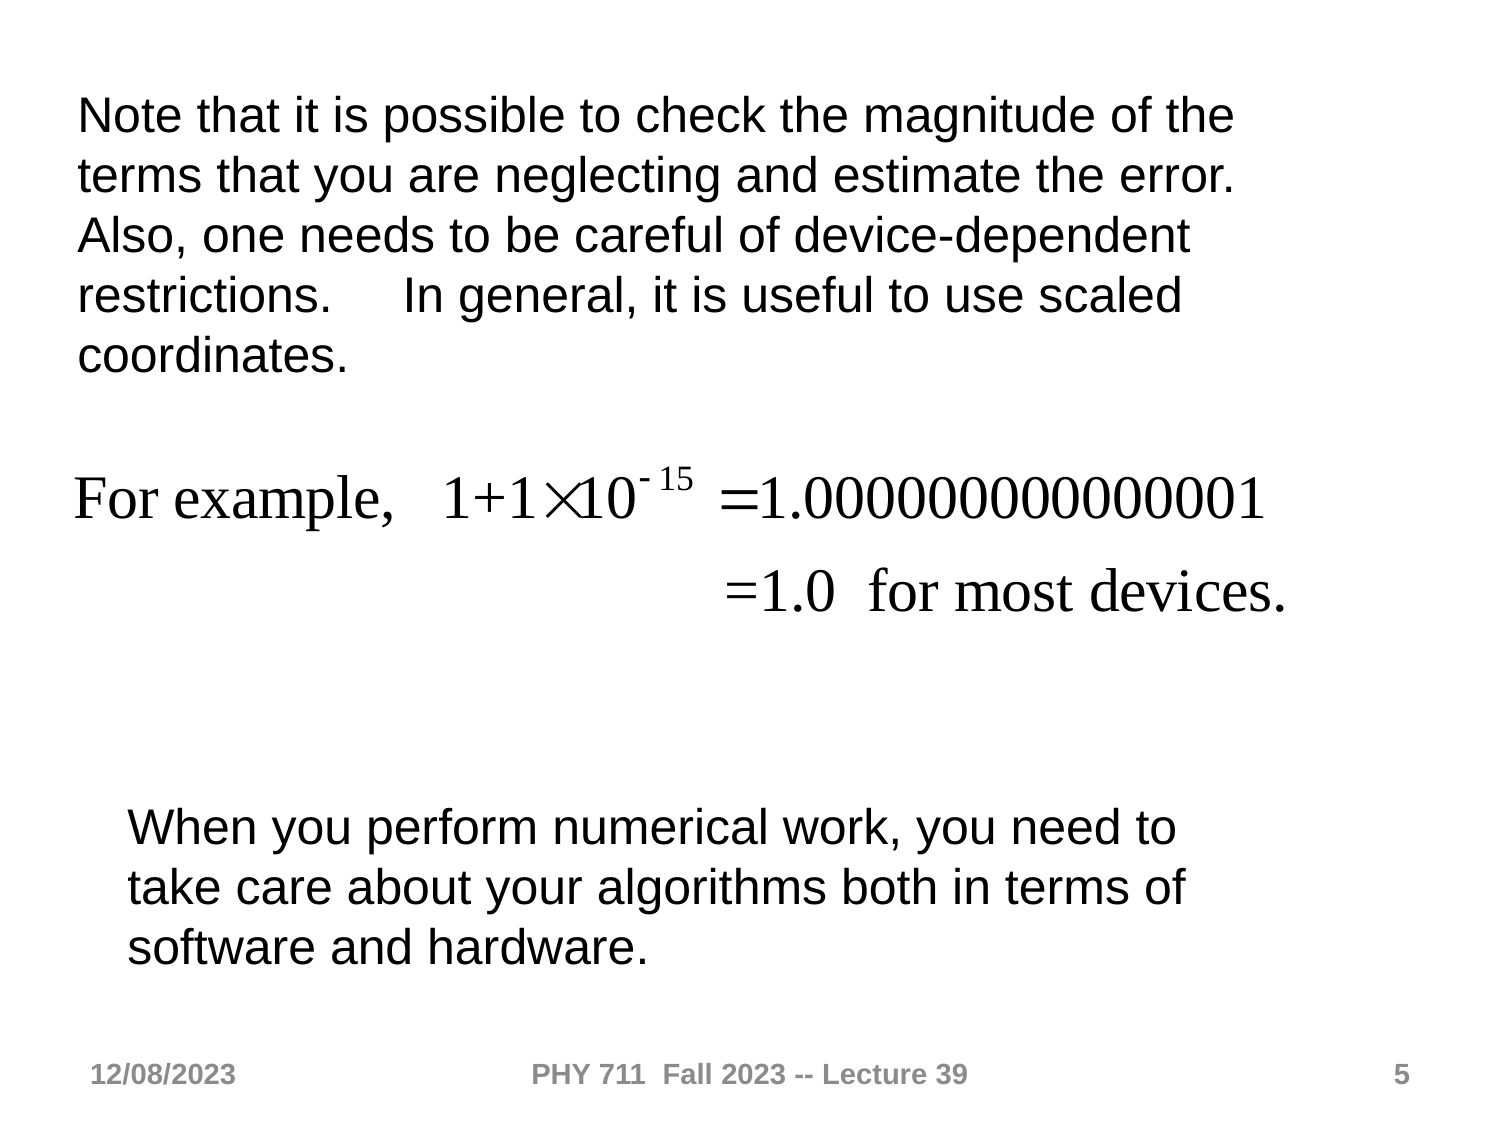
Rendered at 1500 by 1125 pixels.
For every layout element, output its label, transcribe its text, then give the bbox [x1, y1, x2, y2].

slide_number 5 [1074, 1042, 1425, 1103]
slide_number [75, 1042, 425, 1103]
text_box Note that it is possible to check the magnitude of the terms that you are neglecting and estimate the error. Also, one needs to be careful of device-dependent restrictions. In general, it is useful to use scaled coordinates. [62, 74, 1363, 390]
footer PHY 711 Fall 2023 -- Lecture 39 [512, 1042, 988, 1103]
text_box When you perform numerical work, you need to take care about your algorithms both in terms of software and hardware. [112, 787, 1263, 983]
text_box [64, 449, 1297, 626]
